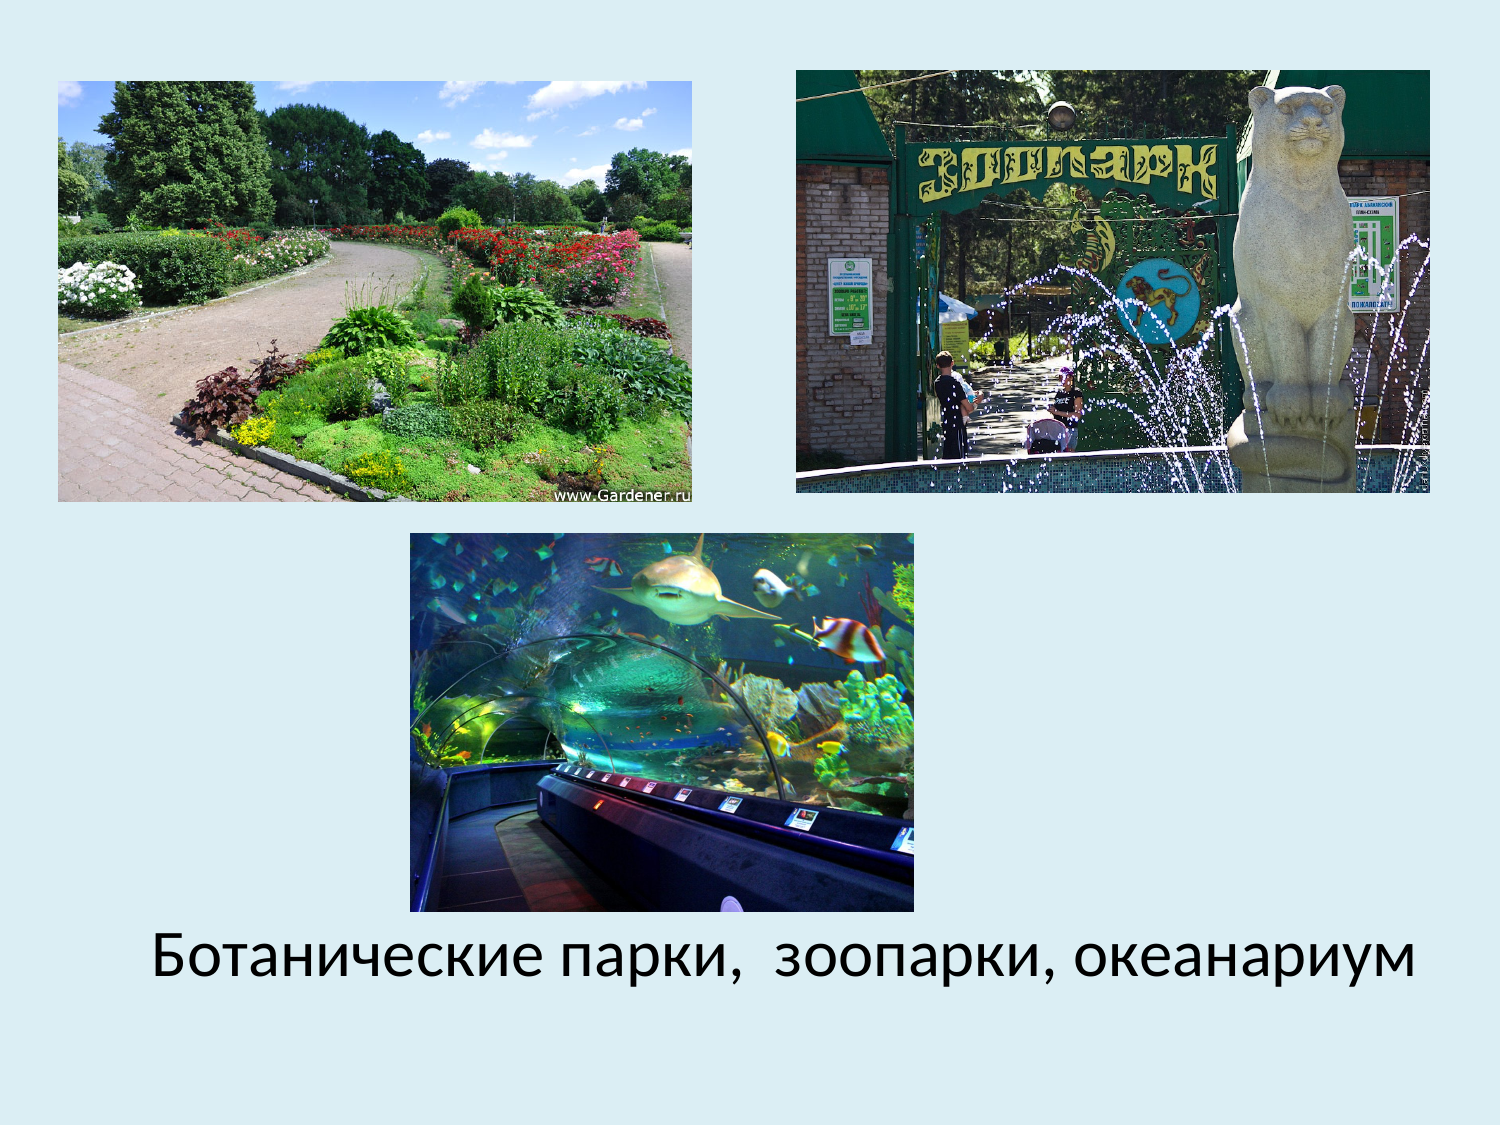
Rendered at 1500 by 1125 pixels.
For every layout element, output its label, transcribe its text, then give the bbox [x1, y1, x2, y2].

picture [409, 532, 915, 912]
picture [796, 70, 1430, 493]
subtitle Ботанические парки, зоопарки, океанариум [112, 902, 1459, 1047]
picture [58, 81, 692, 503]
